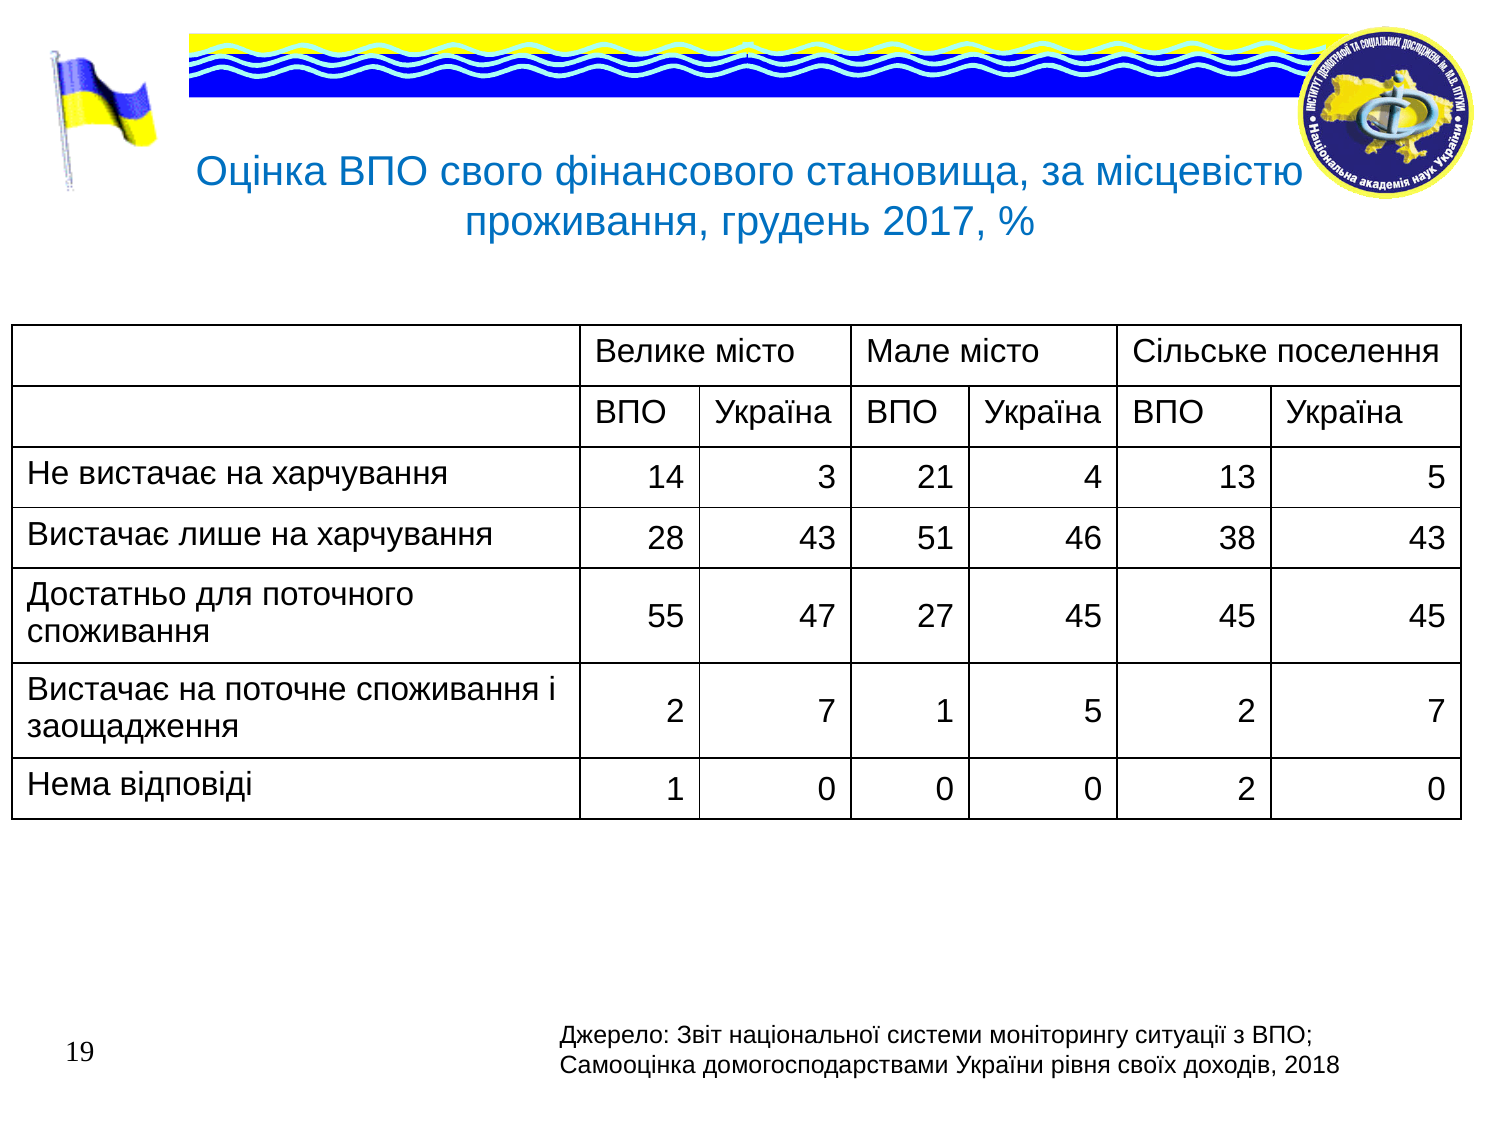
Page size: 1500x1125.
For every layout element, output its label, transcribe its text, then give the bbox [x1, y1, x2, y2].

table_cell 2 [1118, 759, 1270, 818]
table_cell 43 [700, 508, 850, 567]
table_cell 46 [970, 508, 1116, 567]
table_cell 1 [581, 759, 699, 818]
table_cell Вистачає лише на харчування [13, 508, 579, 567]
table_header Велике місто [581, 326, 850, 385]
table_cell 5 [970, 664, 1116, 757]
table_cell 28 [581, 508, 699, 567]
table_cell Нема відповіді [13, 759, 579, 818]
table_cell Вистачає на поточне споживання і заощадження [13, 664, 579, 757]
table_cell 4 [970, 448, 1116, 507]
table_cell 0 [852, 759, 968, 818]
table_cell 14 [581, 448, 699, 507]
table_cell 1 [852, 664, 968, 757]
table_cell 45 [970, 569, 1116, 662]
table_cell 7 [700, 664, 850, 757]
table_cell ВПО [852, 387, 968, 446]
table_cell 3 [700, 448, 850, 507]
table_cell 0 [700, 759, 850, 818]
table_cell 2 [1118, 664, 1270, 757]
table_cell 45 [1118, 569, 1270, 662]
table_cell 45 [1272, 569, 1460, 662]
table_cell ВПО [1118, 387, 1270, 446]
table_cell Україна [1272, 387, 1460, 446]
table_cell 21 [852, 448, 968, 507]
table_cell Не вистачає на харчування [13, 448, 579, 507]
table_cell [13, 387, 579, 446]
table_cell 55 [581, 569, 699, 662]
table_cell ВПО [581, 387, 699, 446]
table_cell Україна [700, 387, 850, 446]
table_cell 5 [1272, 448, 1460, 507]
table_header Мале місто [852, 326, 1116, 385]
table_cell 27 [852, 569, 968, 662]
table_cell 0 [970, 759, 1116, 818]
picture [1294, 24, 1476, 201]
table_cell 13 [1118, 448, 1270, 507]
table_cell 43 [1272, 508, 1460, 567]
title Оцінка ВПО свого фінансового становища, за місцевістю проживання, грудень 2017, % [112, 99, 1388, 288]
table_cell 0 [1272, 759, 1460, 818]
table_cell 47 [700, 569, 850, 662]
table_cell 51 [852, 508, 968, 567]
table_cell 2 [581, 664, 699, 757]
table_cell Україна [970, 387, 1116, 446]
table_header [13, 326, 579, 385]
table_header Сільське поселення [1118, 326, 1460, 385]
picture [18, 22, 189, 193]
table_cell Достатньо для поточного споживання [13, 569, 579, 662]
slide_number 19 [50, 1025, 288, 1100]
table_cell 38 [1118, 508, 1270, 567]
table_cell 7 [1272, 664, 1460, 757]
text_box Джерело: Звіт національної системи моніторингу ситуації з ВПО; Самооцінка домогосподарствами України рівня своїх доходів, 2018 [544, 1011, 1388, 1086]
